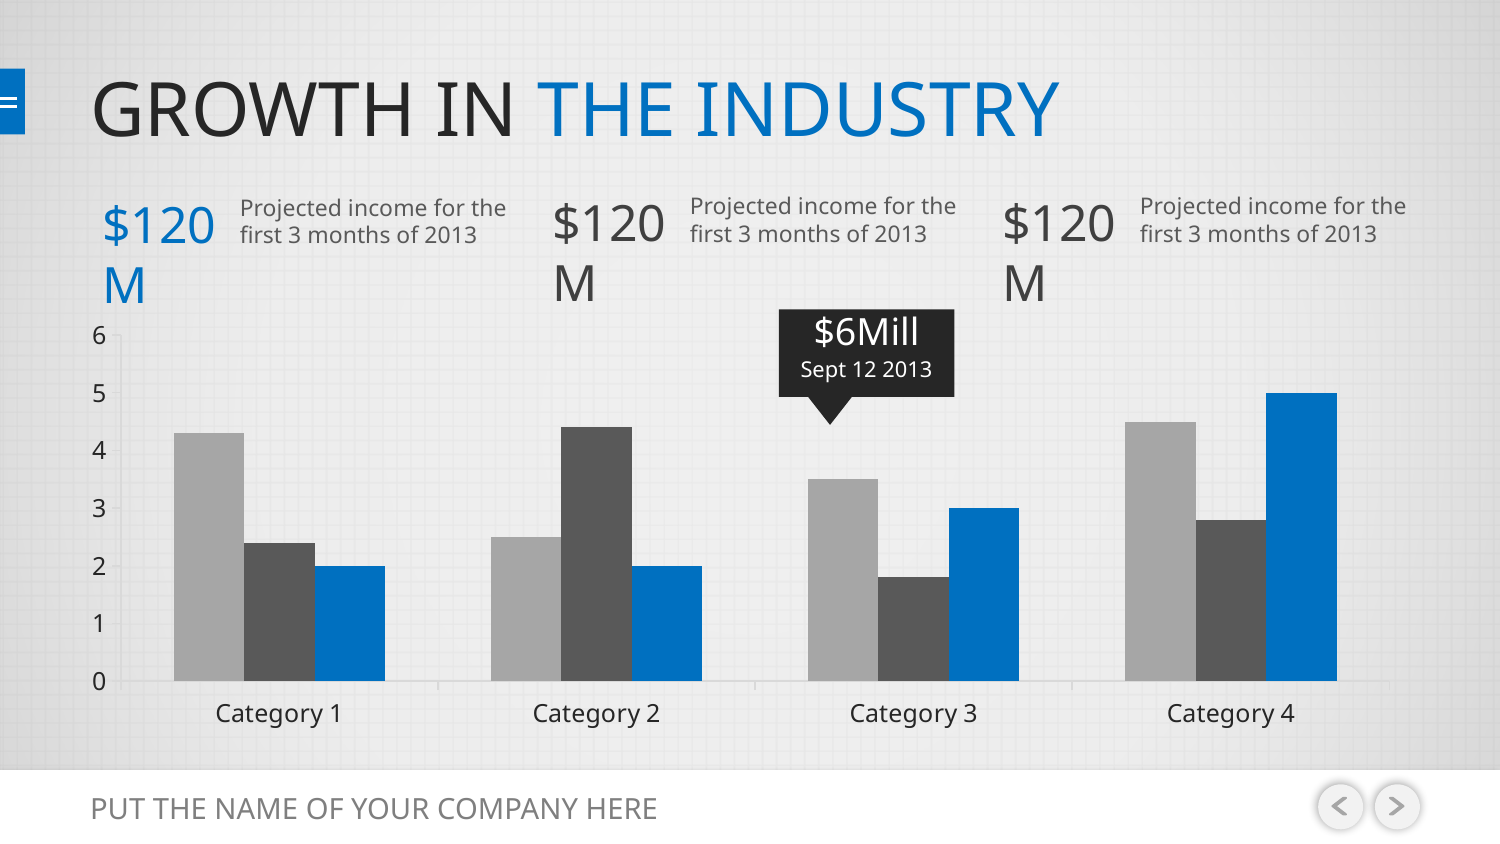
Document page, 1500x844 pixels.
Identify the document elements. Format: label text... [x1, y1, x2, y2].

text_box Projected income for the first 3 months of 2013 [225, 185, 526, 256]
text_box $120M [987, 184, 1150, 258]
chart [74, 259, 1413, 741]
footer PUT THE NAME OF YOUR COMPANY HERE [75, 784, 1163, 833]
picture [0, 0, 1500, 770]
text_box $120M [87, 185, 250, 258]
title GROWTH IN THE INDUSTRY [75, 71, 1325, 142]
text_box Projected income for the first 3 months of 2013 [1125, 184, 1426, 254]
text_box Projected income for the first 3 months of 2013 [675, 184, 976, 254]
text_box $120M [537, 184, 700, 258]
